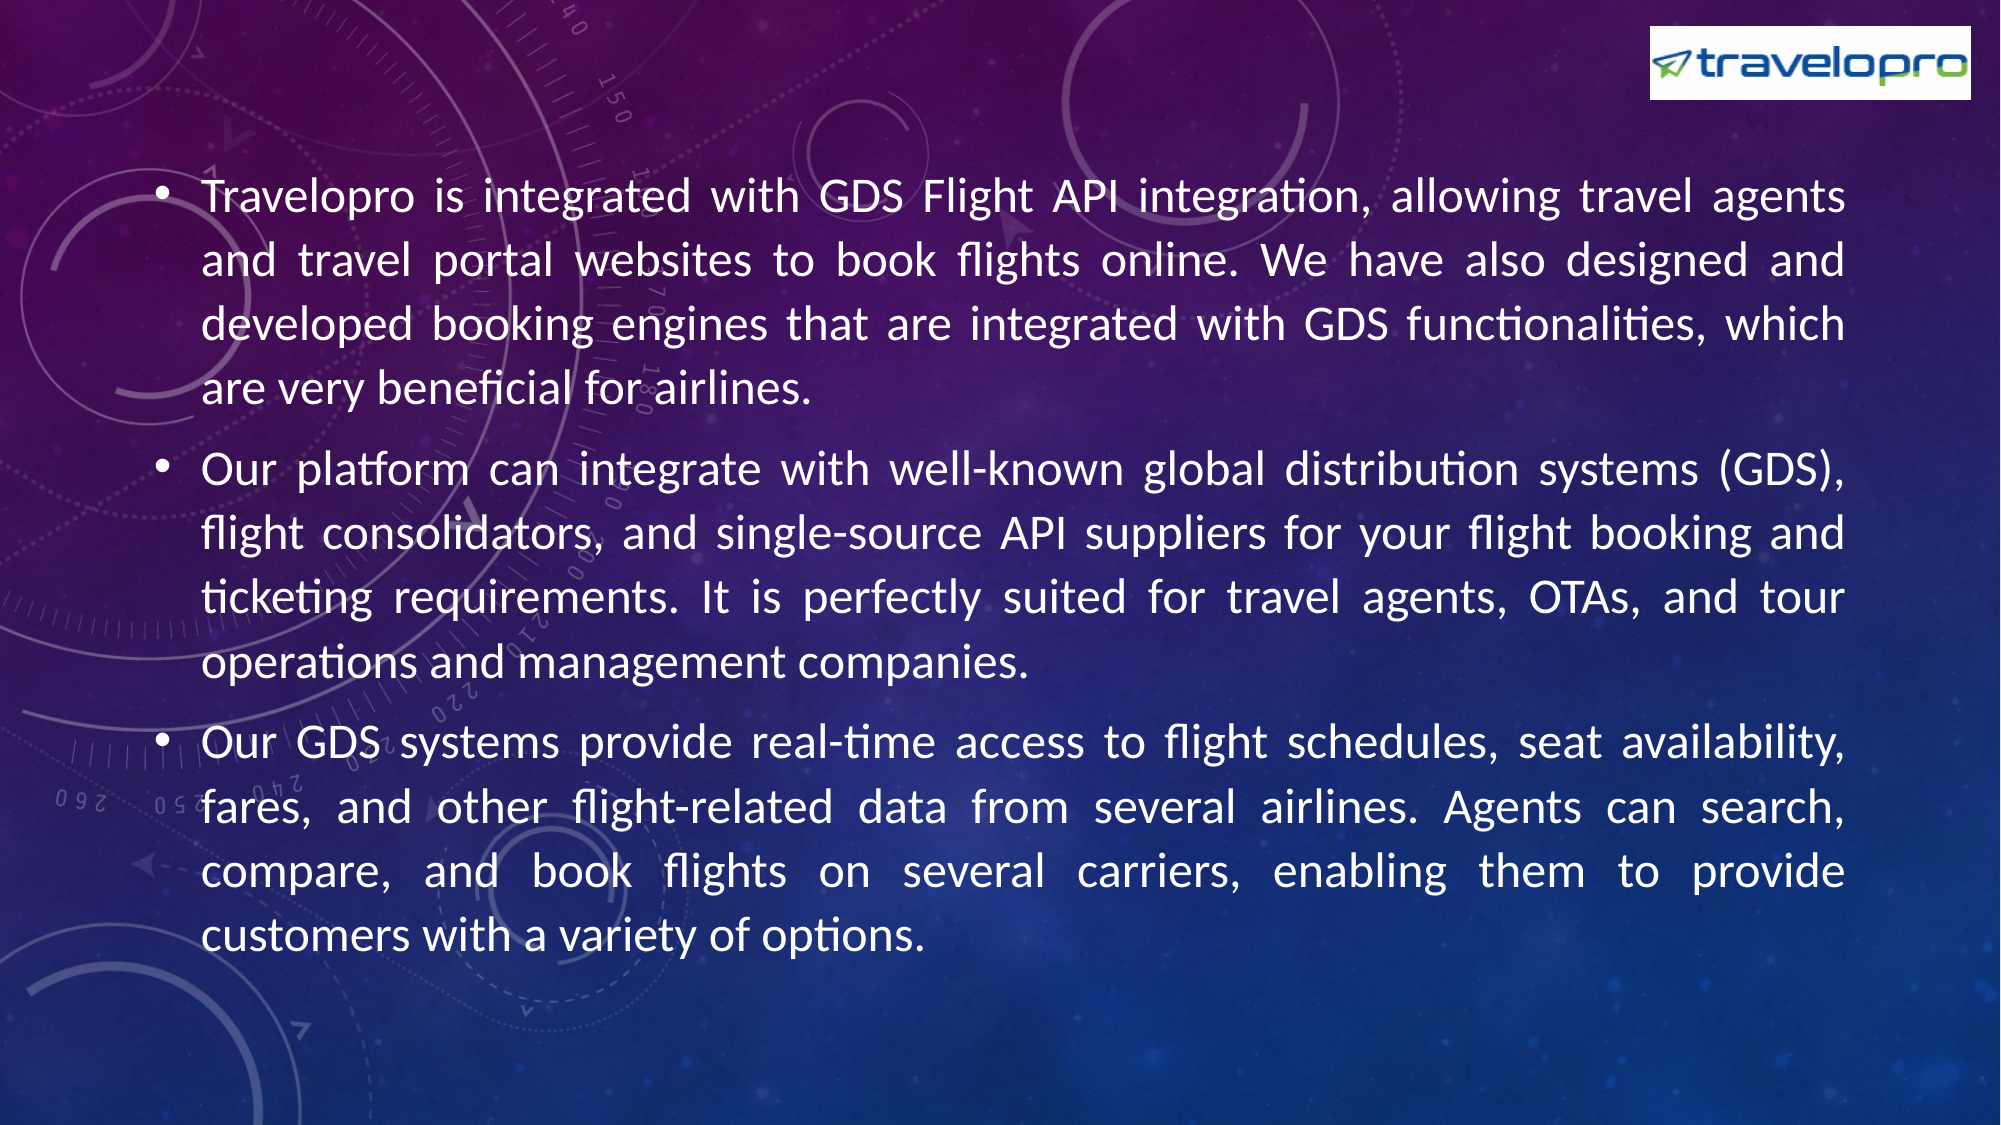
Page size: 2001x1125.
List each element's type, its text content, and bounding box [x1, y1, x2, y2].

picture [0, 0, 2001, 1125]
text_box Travelopro is integrated with GDS Flight API integration, allowing travel agents and travel portal websites to book flights online. We have also designed and developed booking engines that are integrated with GDS functionalities, which are very beneficial for airlines. Our platform can integrate with well-known global distribution systems (GDS), flight consolidators, and single-source API suppliers for your flight booking and ticketing requirements. It is perfectly suited for travel agents, OTAs, and tour operations and management companies. Our GDS systems provide real-time access to flight schedules, seat availability, fares, and other flight-related data from several airlines. Agents can search, compare, and book flights on several carriers, enabling them to provide customers with a variety of options. [139, 150, 1861, 969]
